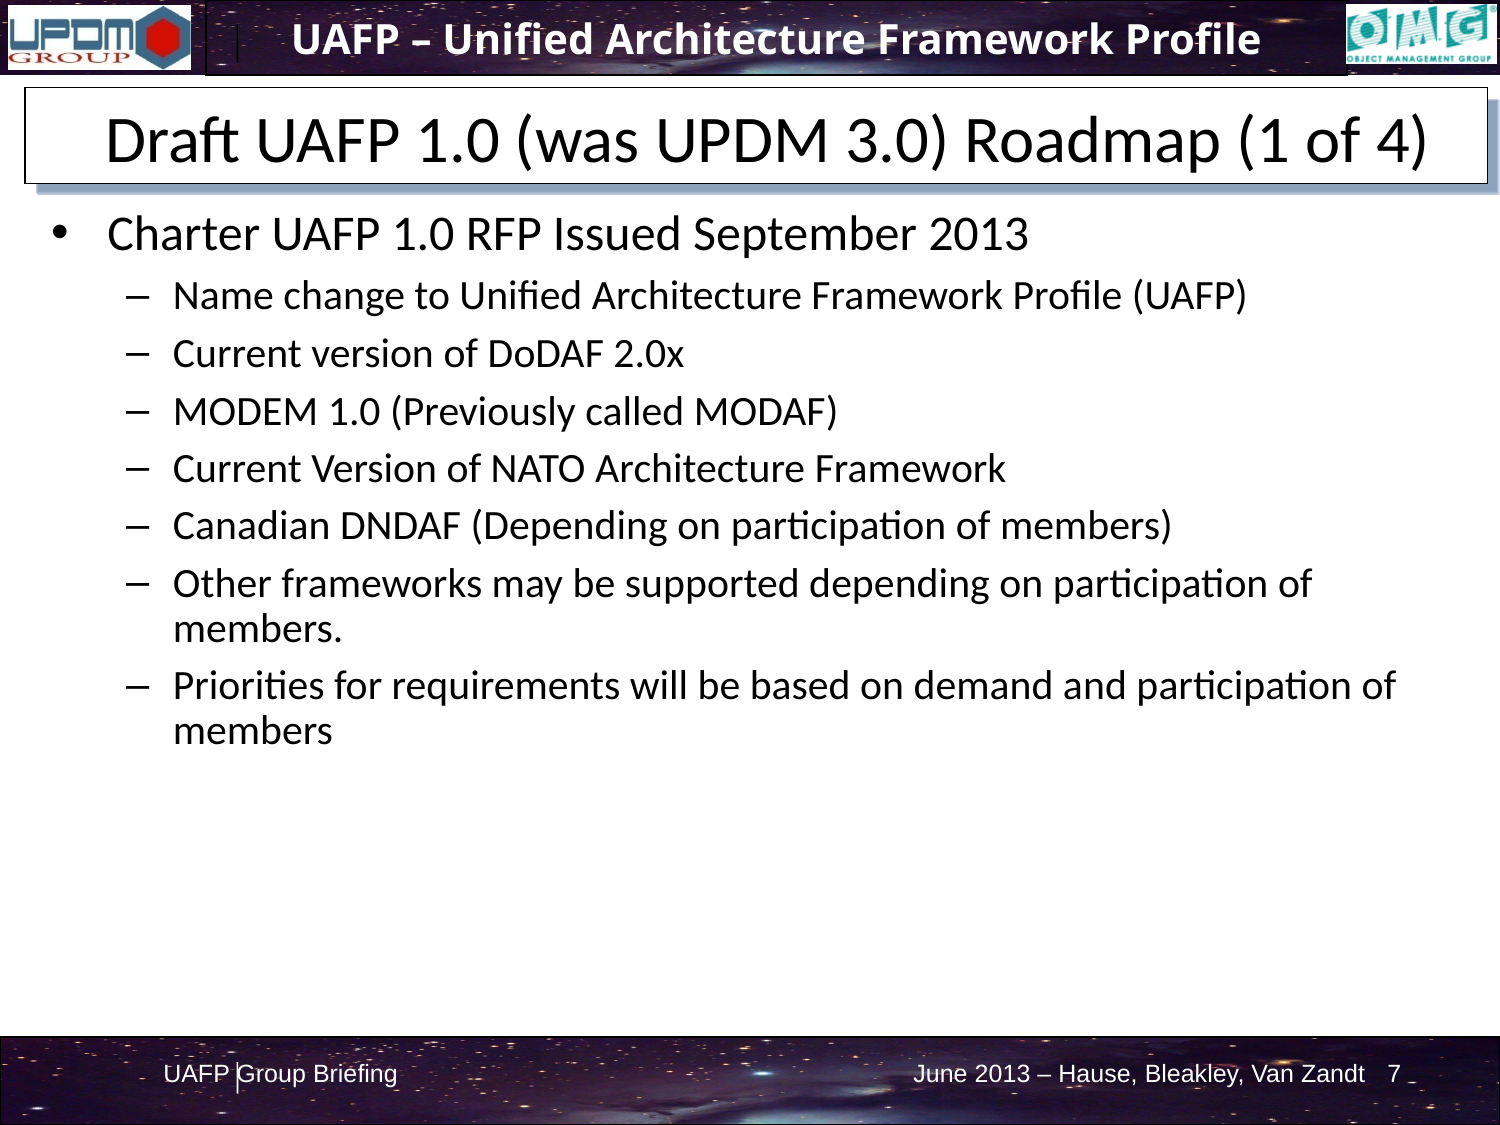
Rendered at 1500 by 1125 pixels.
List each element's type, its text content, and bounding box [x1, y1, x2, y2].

text_box Draft UAFP 1.0 (was UPDM 3.0) Roadmap (1 of 4) [35, 87, 1500, 184]
picture [0, 0, 205, 75]
list Charter UAFP 1.0 RFP Issued September 2013 Name change to Unified Architecture Framework Profile (UAFP) Current version of DoDAF 2.0x MODEM 1.0 (Previously called MODAF) Current Version of NATO Architecture Framework Canadian DNDAF (Depending on participation of members) Other frameworks may be supported depending on participation of members. Priorities for requirements will be based on demand and participation of members [35, 200, 1480, 1013]
picture [1, 1038, 1499, 1124]
picture [207, 0, 1500, 75]
